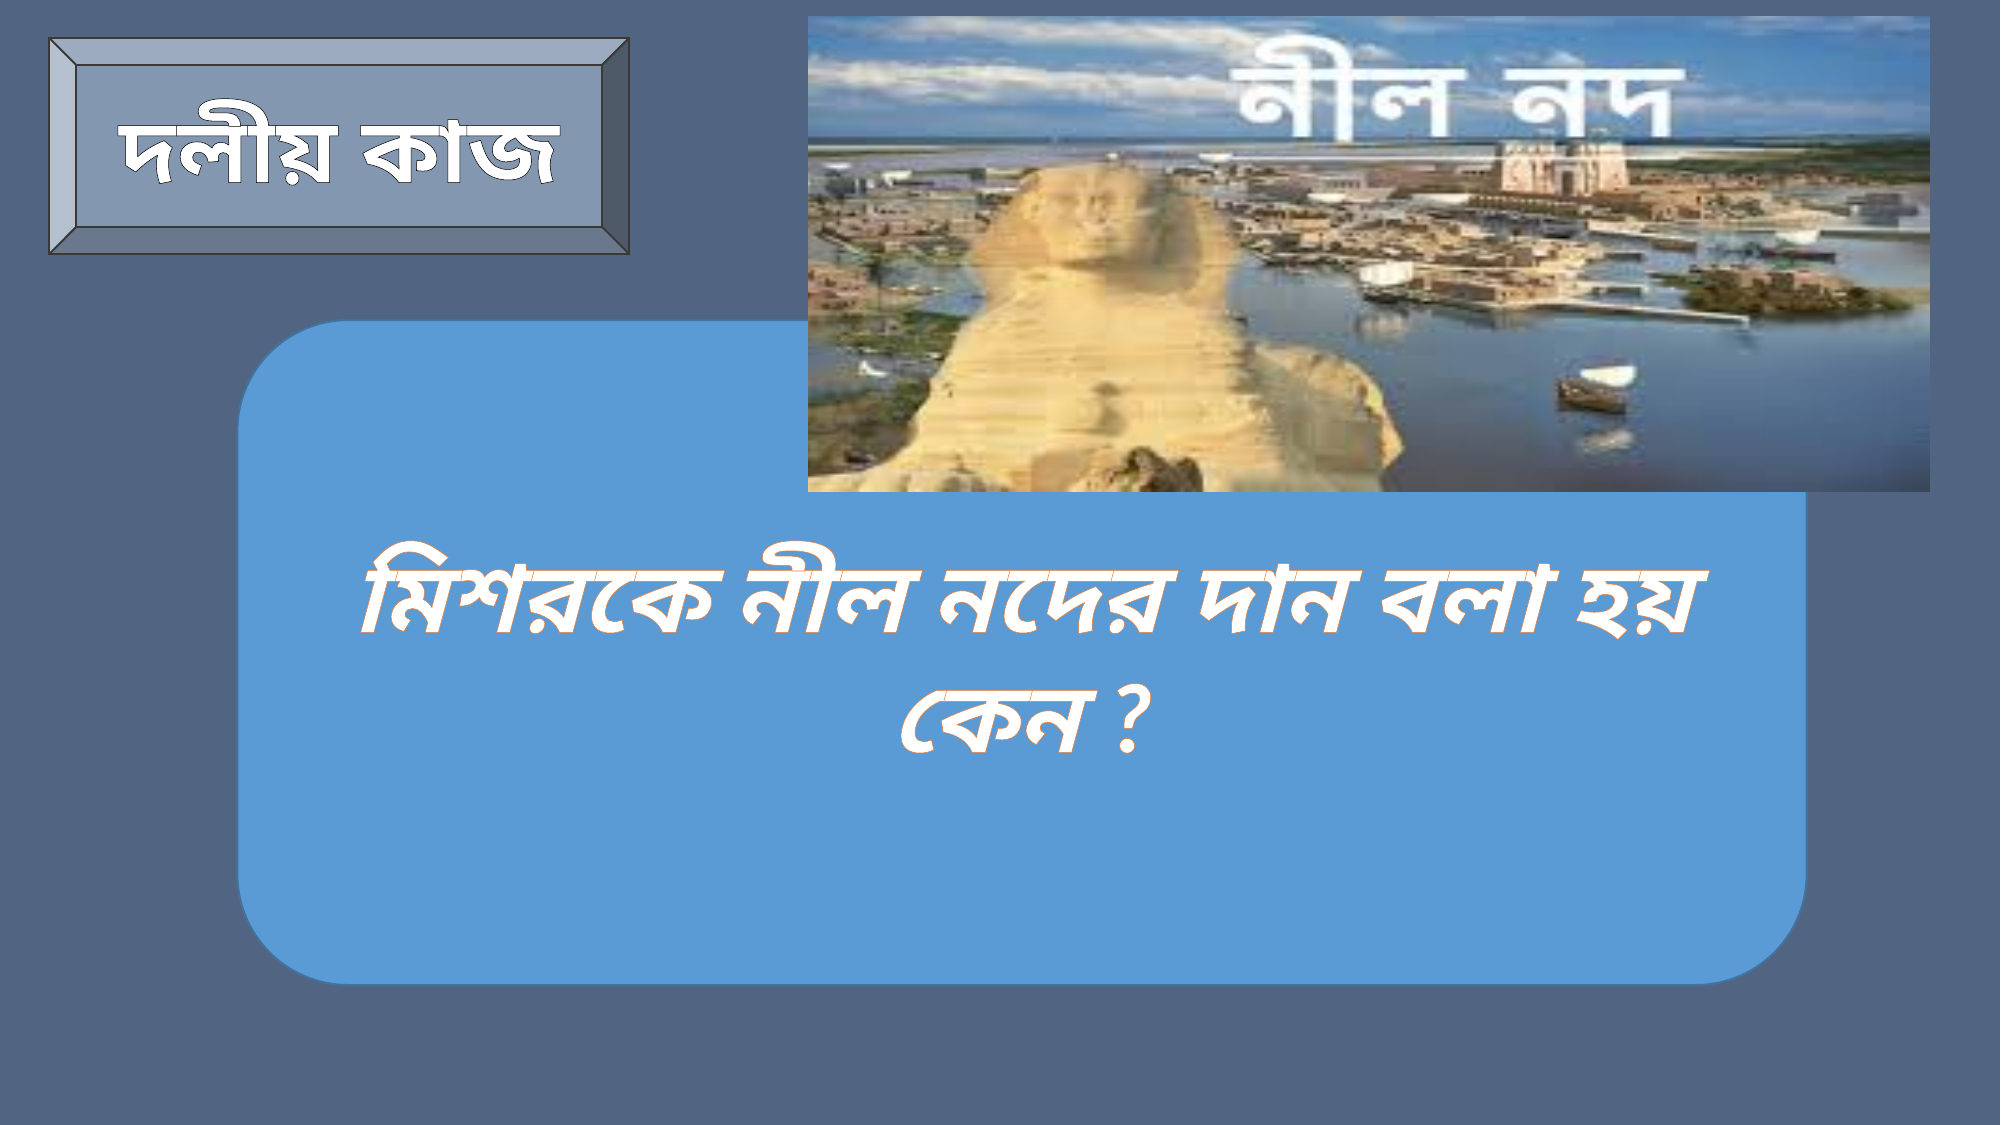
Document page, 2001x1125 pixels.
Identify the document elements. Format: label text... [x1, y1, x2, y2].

picture [808, 16, 1930, 492]
text_box মিশরকে নীল নদের দান বলা হয় কেন ? [236, 319, 1808, 987]
text_box দলীয় কাজ [48, 37, 630, 255]
